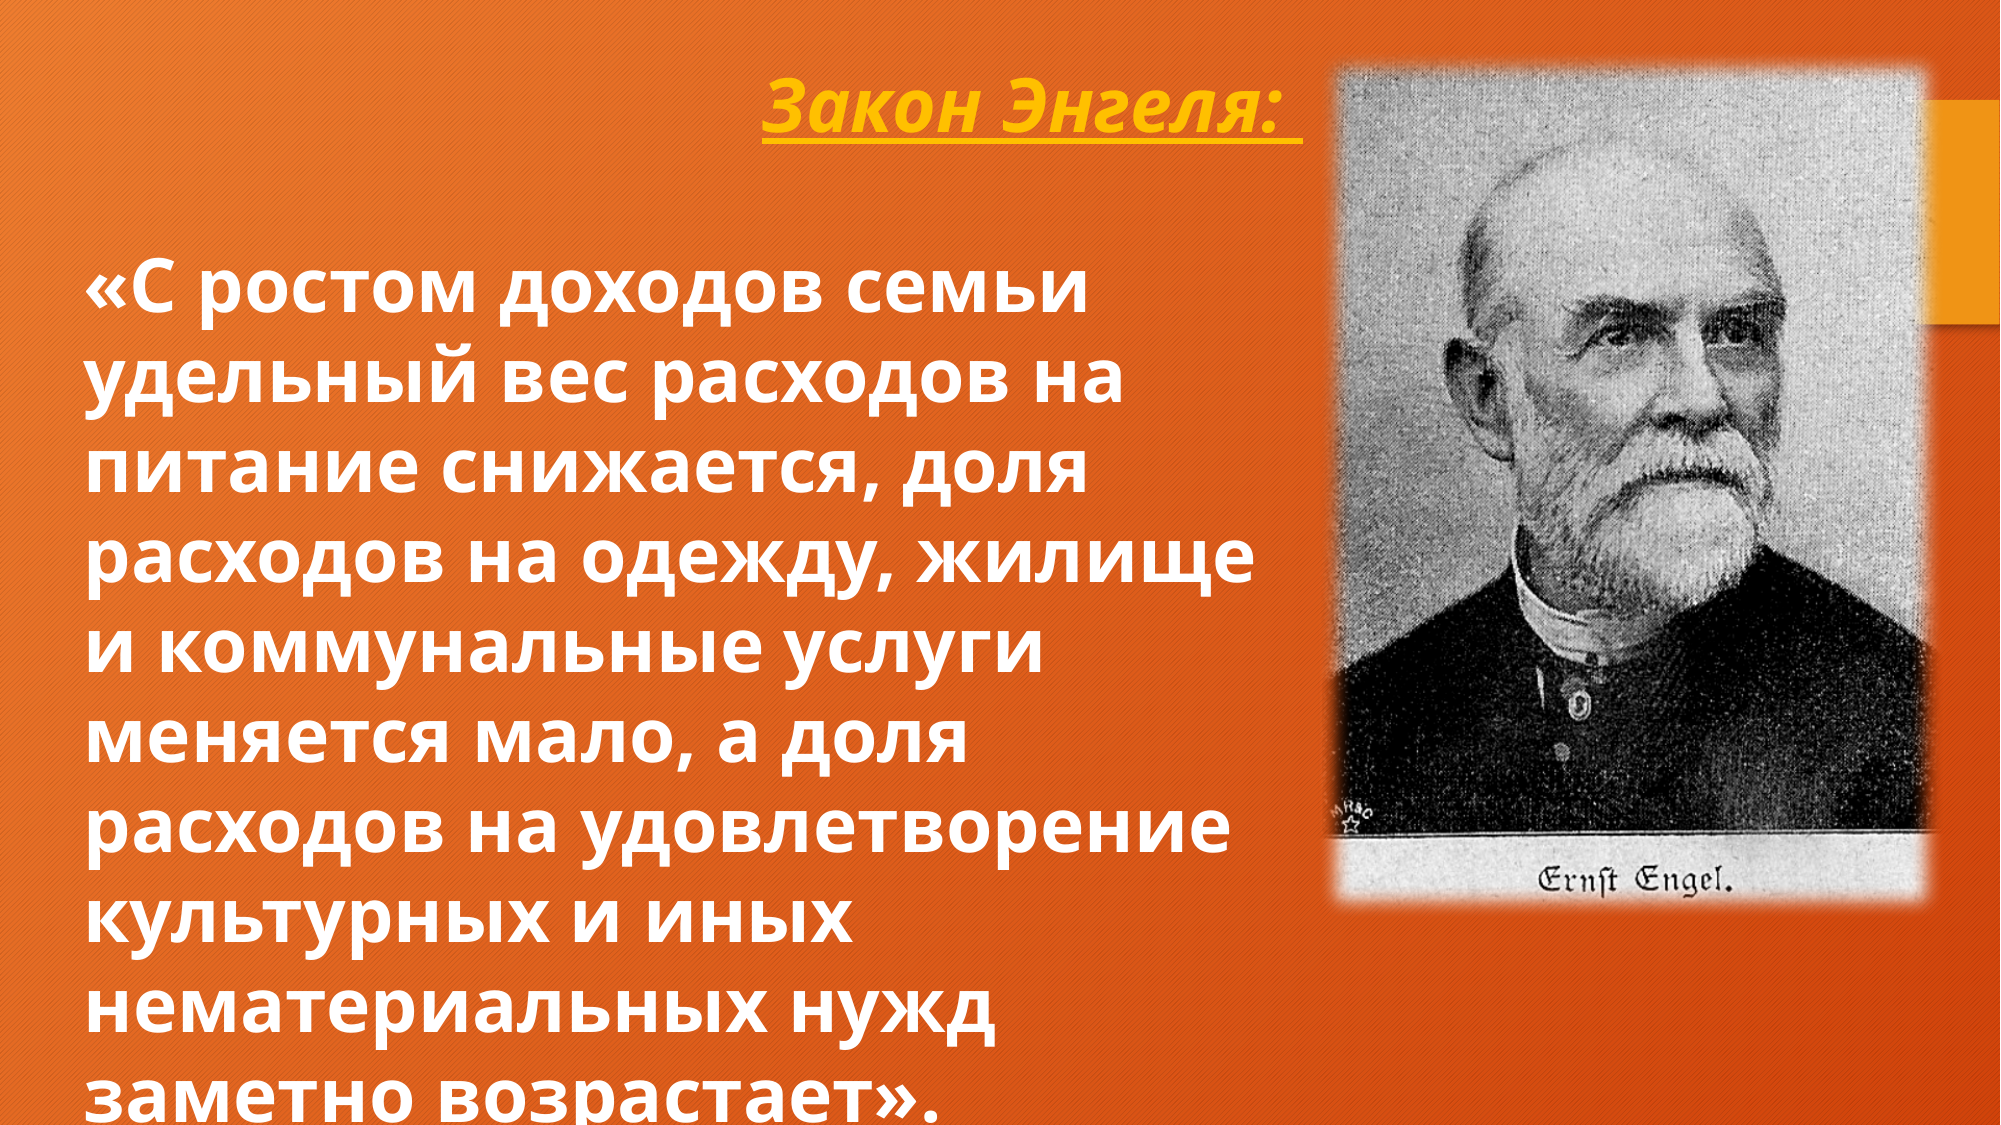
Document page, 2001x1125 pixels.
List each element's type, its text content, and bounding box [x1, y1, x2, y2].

text_box Закон Энгеля: «С ростом доходов семьи удельный вес расходов на питание снижается, доля расходов на одежду, жилище и коммунальные услуги меняется мало, а доля расходов на удовлетворение культурных и иных нематериальных нужд заметно возрастает». [68, 50, 1318, 1125]
picture [1317, 50, 2000, 919]
